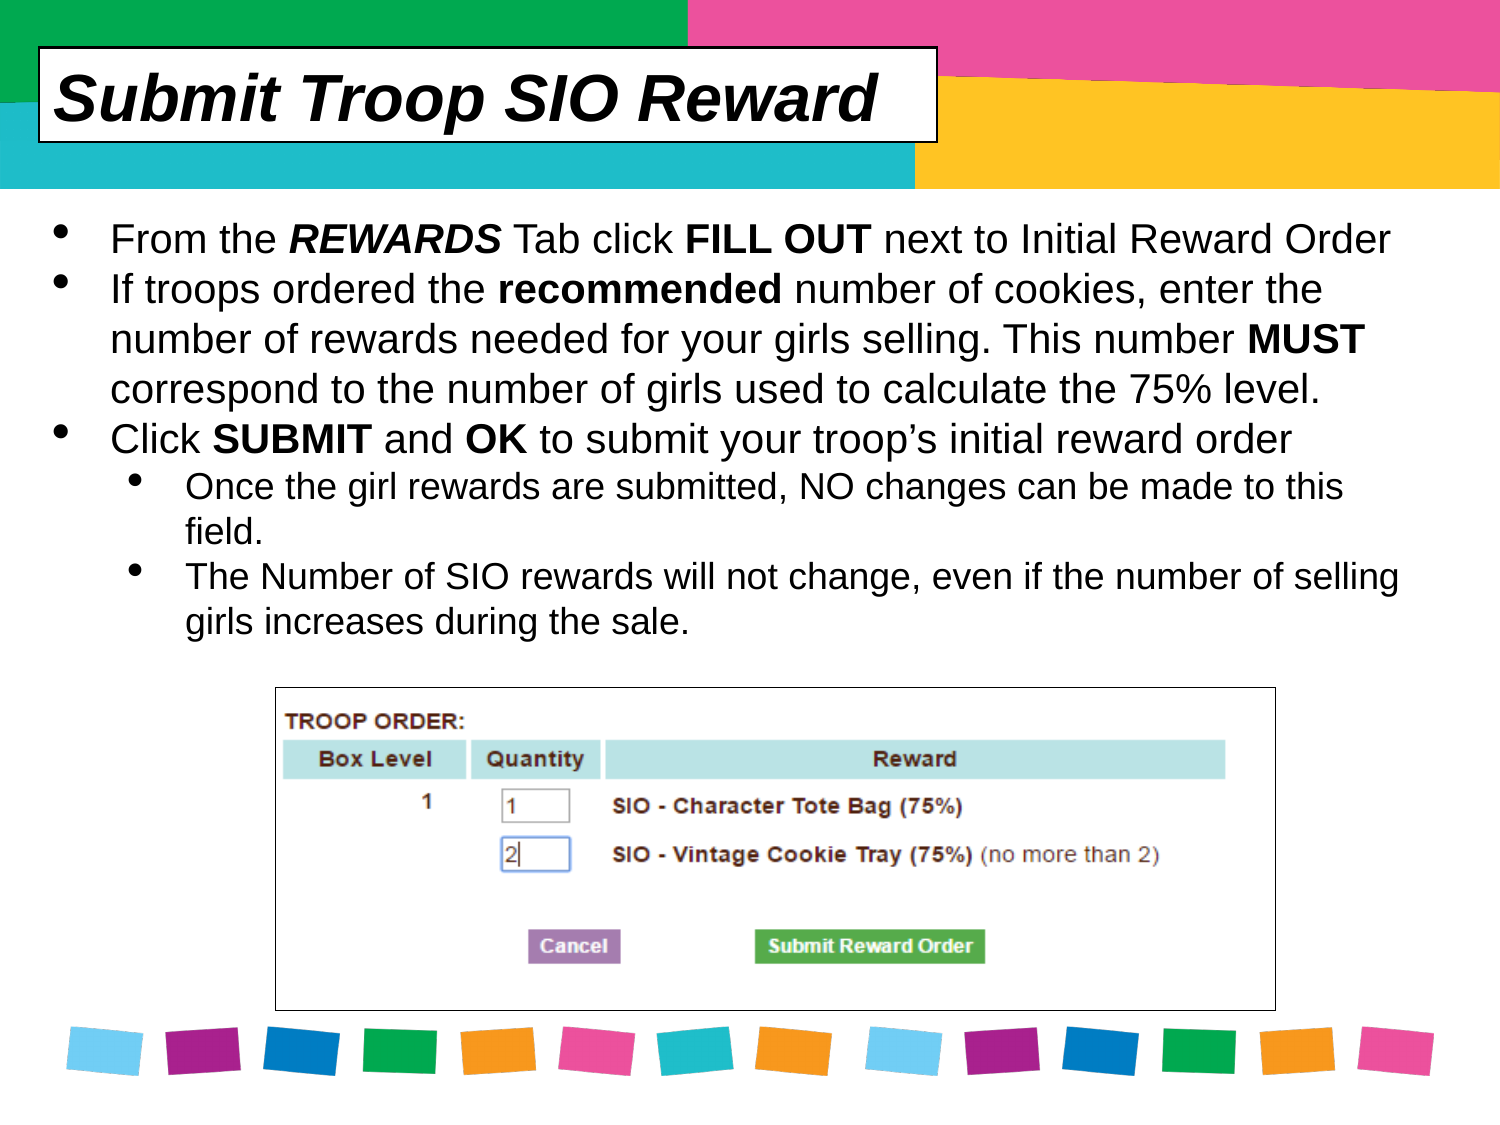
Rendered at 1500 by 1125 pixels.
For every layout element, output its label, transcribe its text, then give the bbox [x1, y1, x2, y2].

text_box From the REWARDS Tab click FILL OUT next to Initial Reward Order If troops ordered the recommended number of cookies, enter the number of rewards needed for your girls selling. This number MUST correspond to the number of girls used to calculate the 75% level. Click SUBMIT and OK to submit your troop’s initial reward order Once the girl rewards are submitted, NO changes can be made to this field. The Number of SIO rewards will not change, even if the number of selling girls increases during the sale. [39, 204, 1434, 685]
picture [68, 367, 1433, 1125]
picture [0, 0, 1500, 189]
